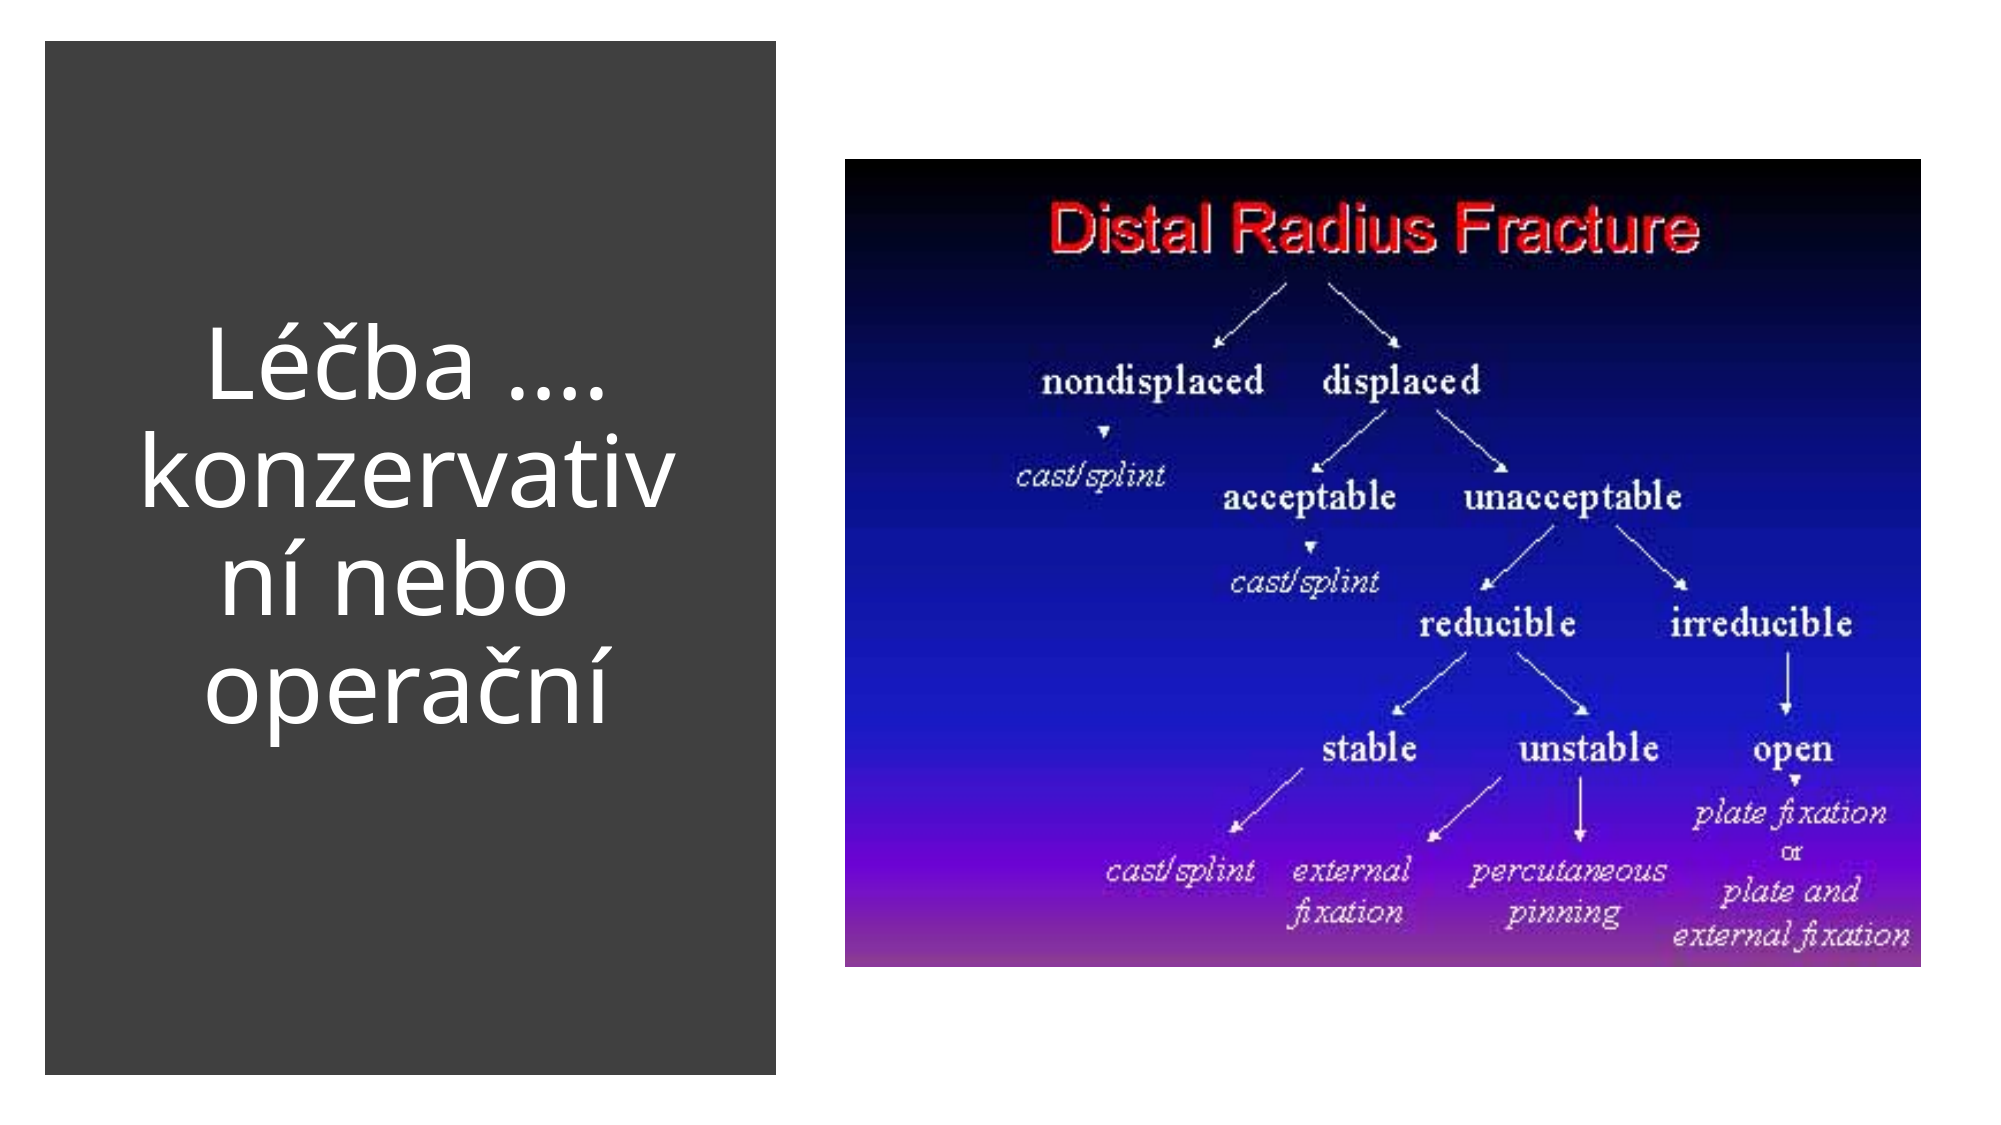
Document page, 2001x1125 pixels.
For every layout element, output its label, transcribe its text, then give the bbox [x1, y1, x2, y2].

text_box [54, 50, 767, 1066]
picture [845, 159, 1921, 967]
title Léčba …. konzervativní nebo operační [121, 121, 693, 936]
